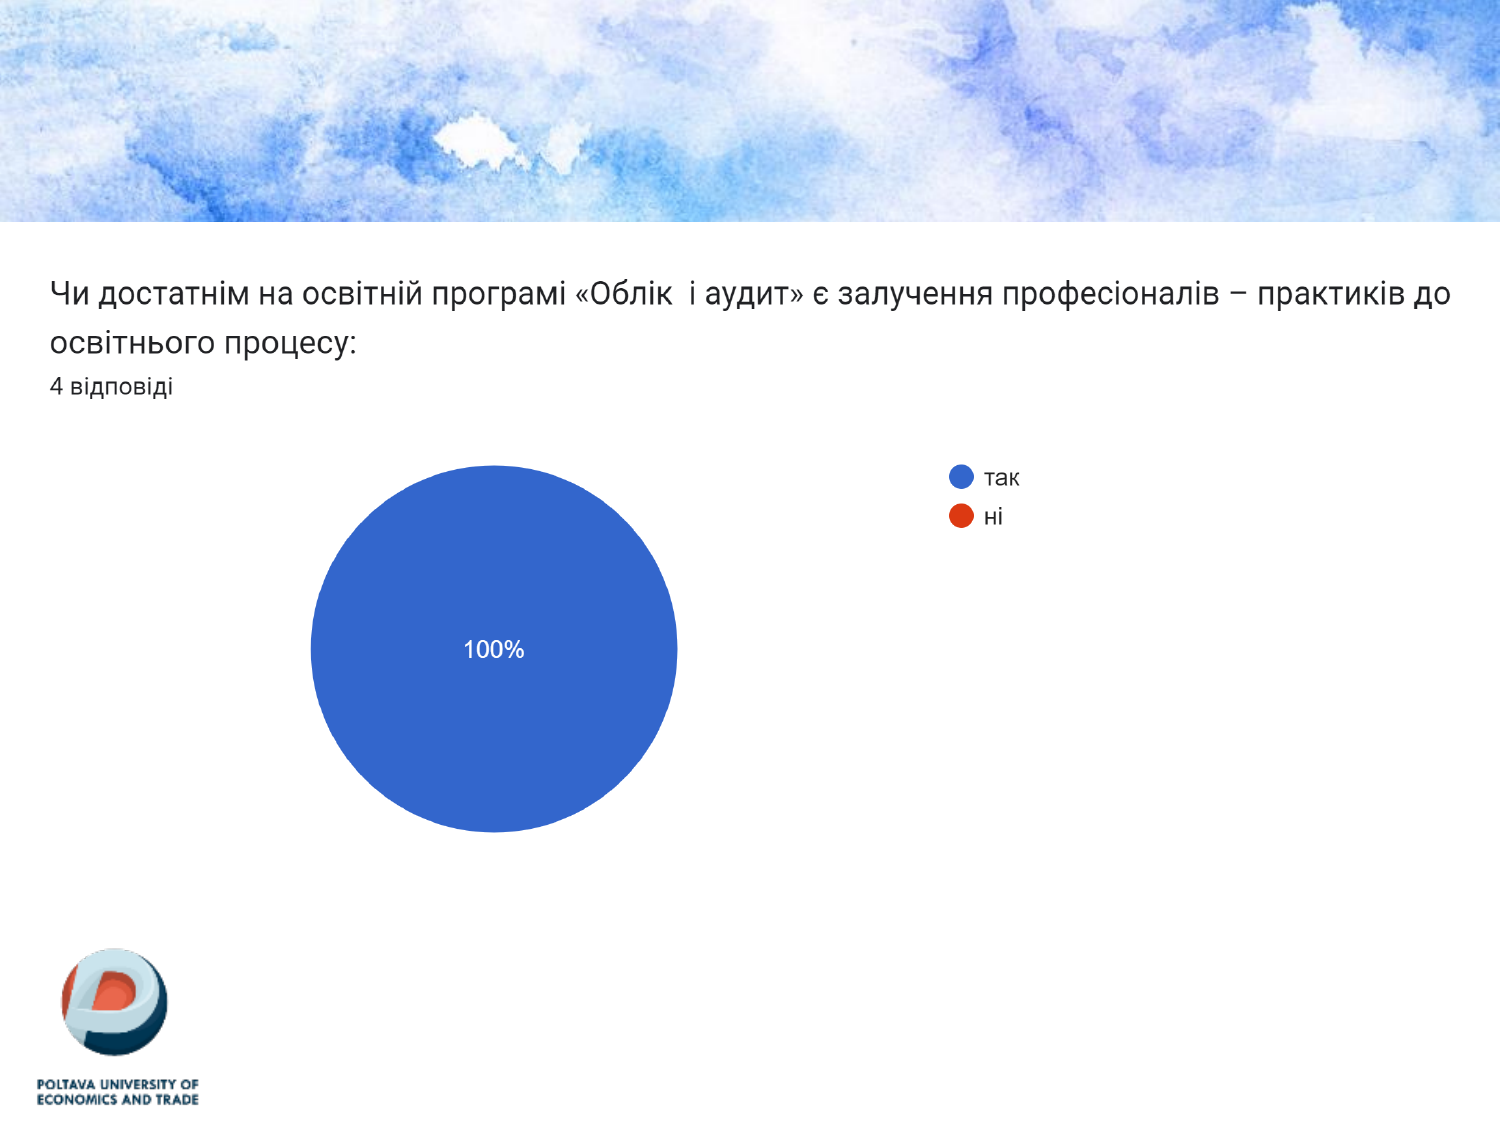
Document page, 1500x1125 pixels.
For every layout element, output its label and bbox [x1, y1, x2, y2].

picture [0, 0, 1500, 903]
picture [0, 924, 236, 1124]
